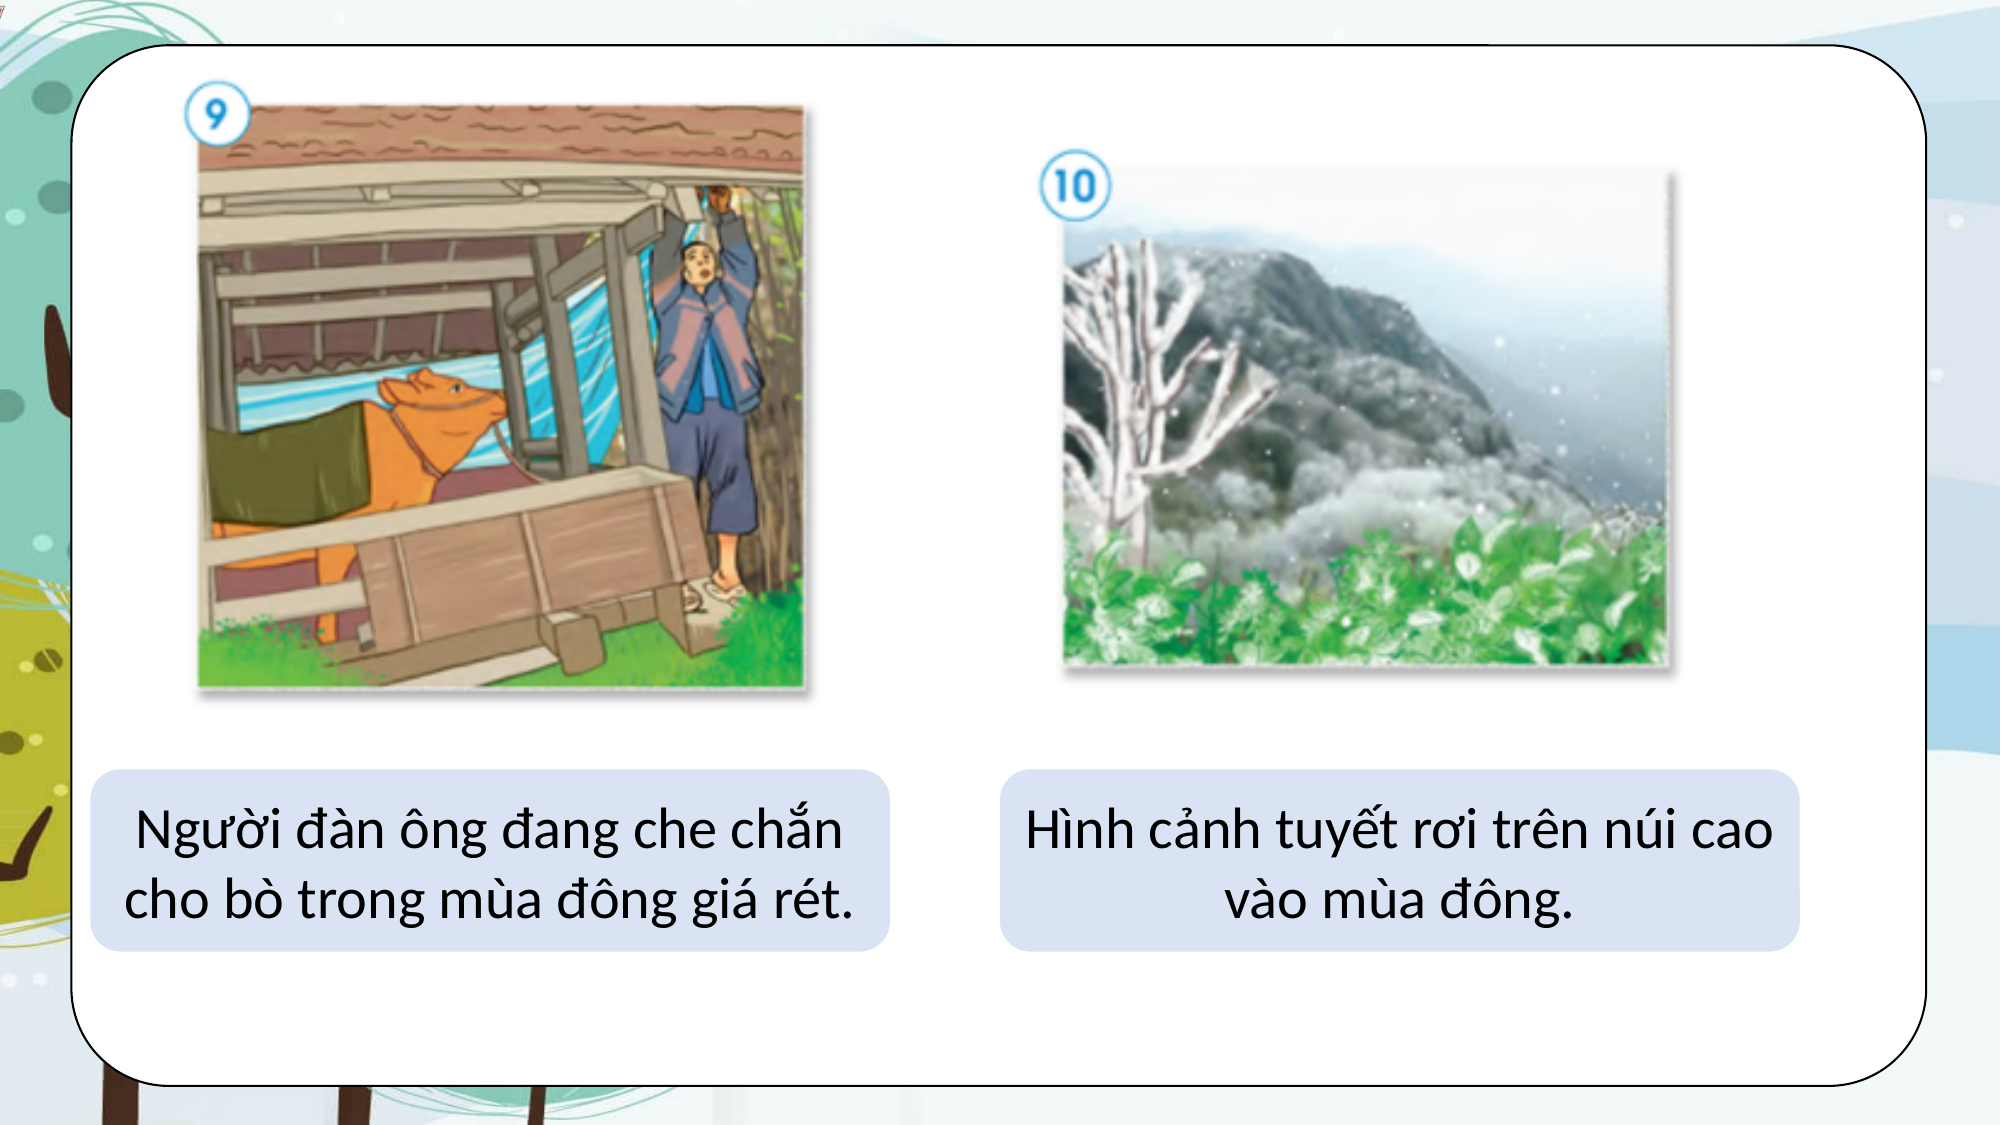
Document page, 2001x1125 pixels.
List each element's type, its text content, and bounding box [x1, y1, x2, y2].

picture [0, 0, 2000, 1125]
text_box Hình cảnh tuyết rơi trên núi cao vào mùa đông. [998, 768, 1801, 953]
text_box Người đàn ông đang che chắn cho bò trong mùa đông giá rét. [89, 768, 892, 953]
